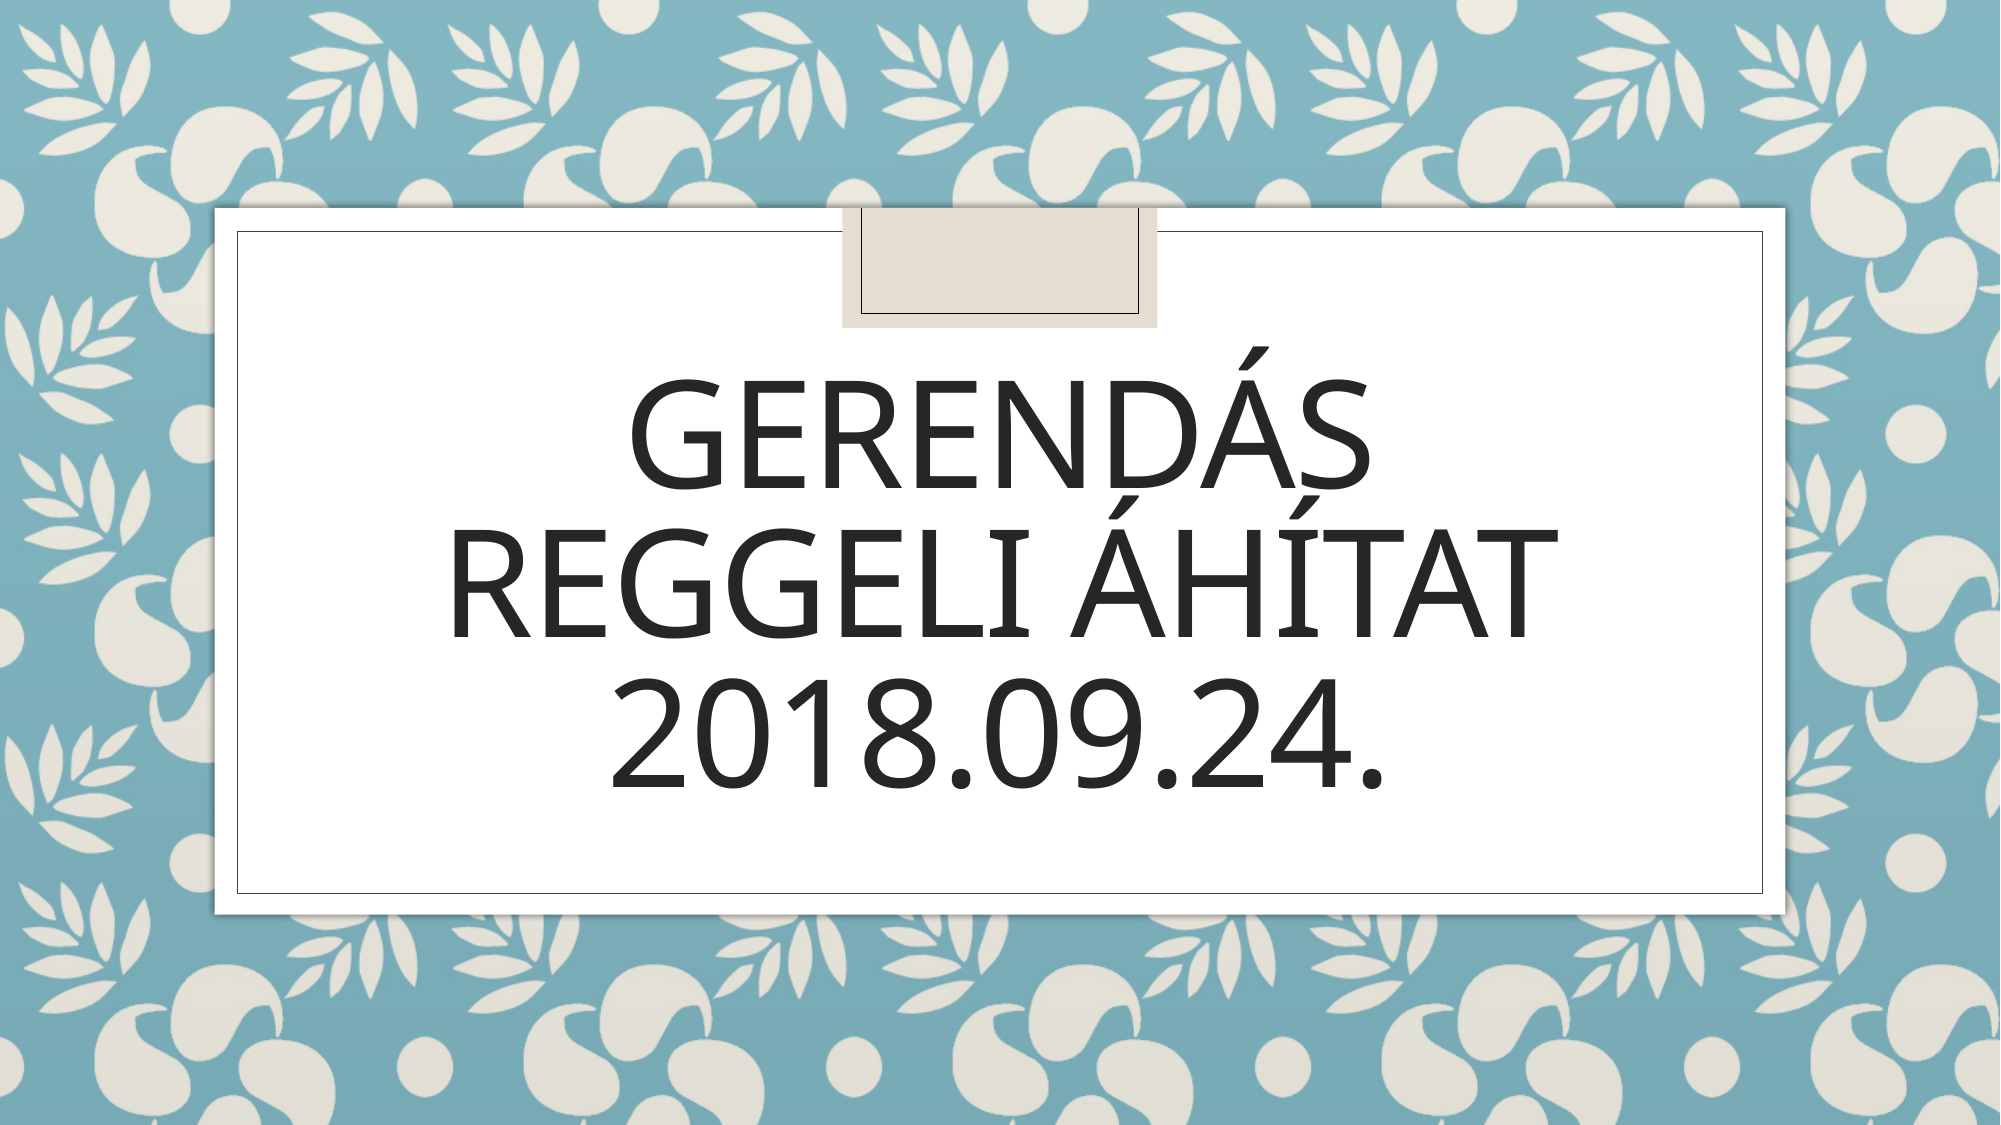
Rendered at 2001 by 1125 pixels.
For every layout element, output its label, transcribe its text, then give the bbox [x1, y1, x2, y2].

title Gerendás reggeli áhítat 2018.09.24. [256, 343, 1744, 844]
